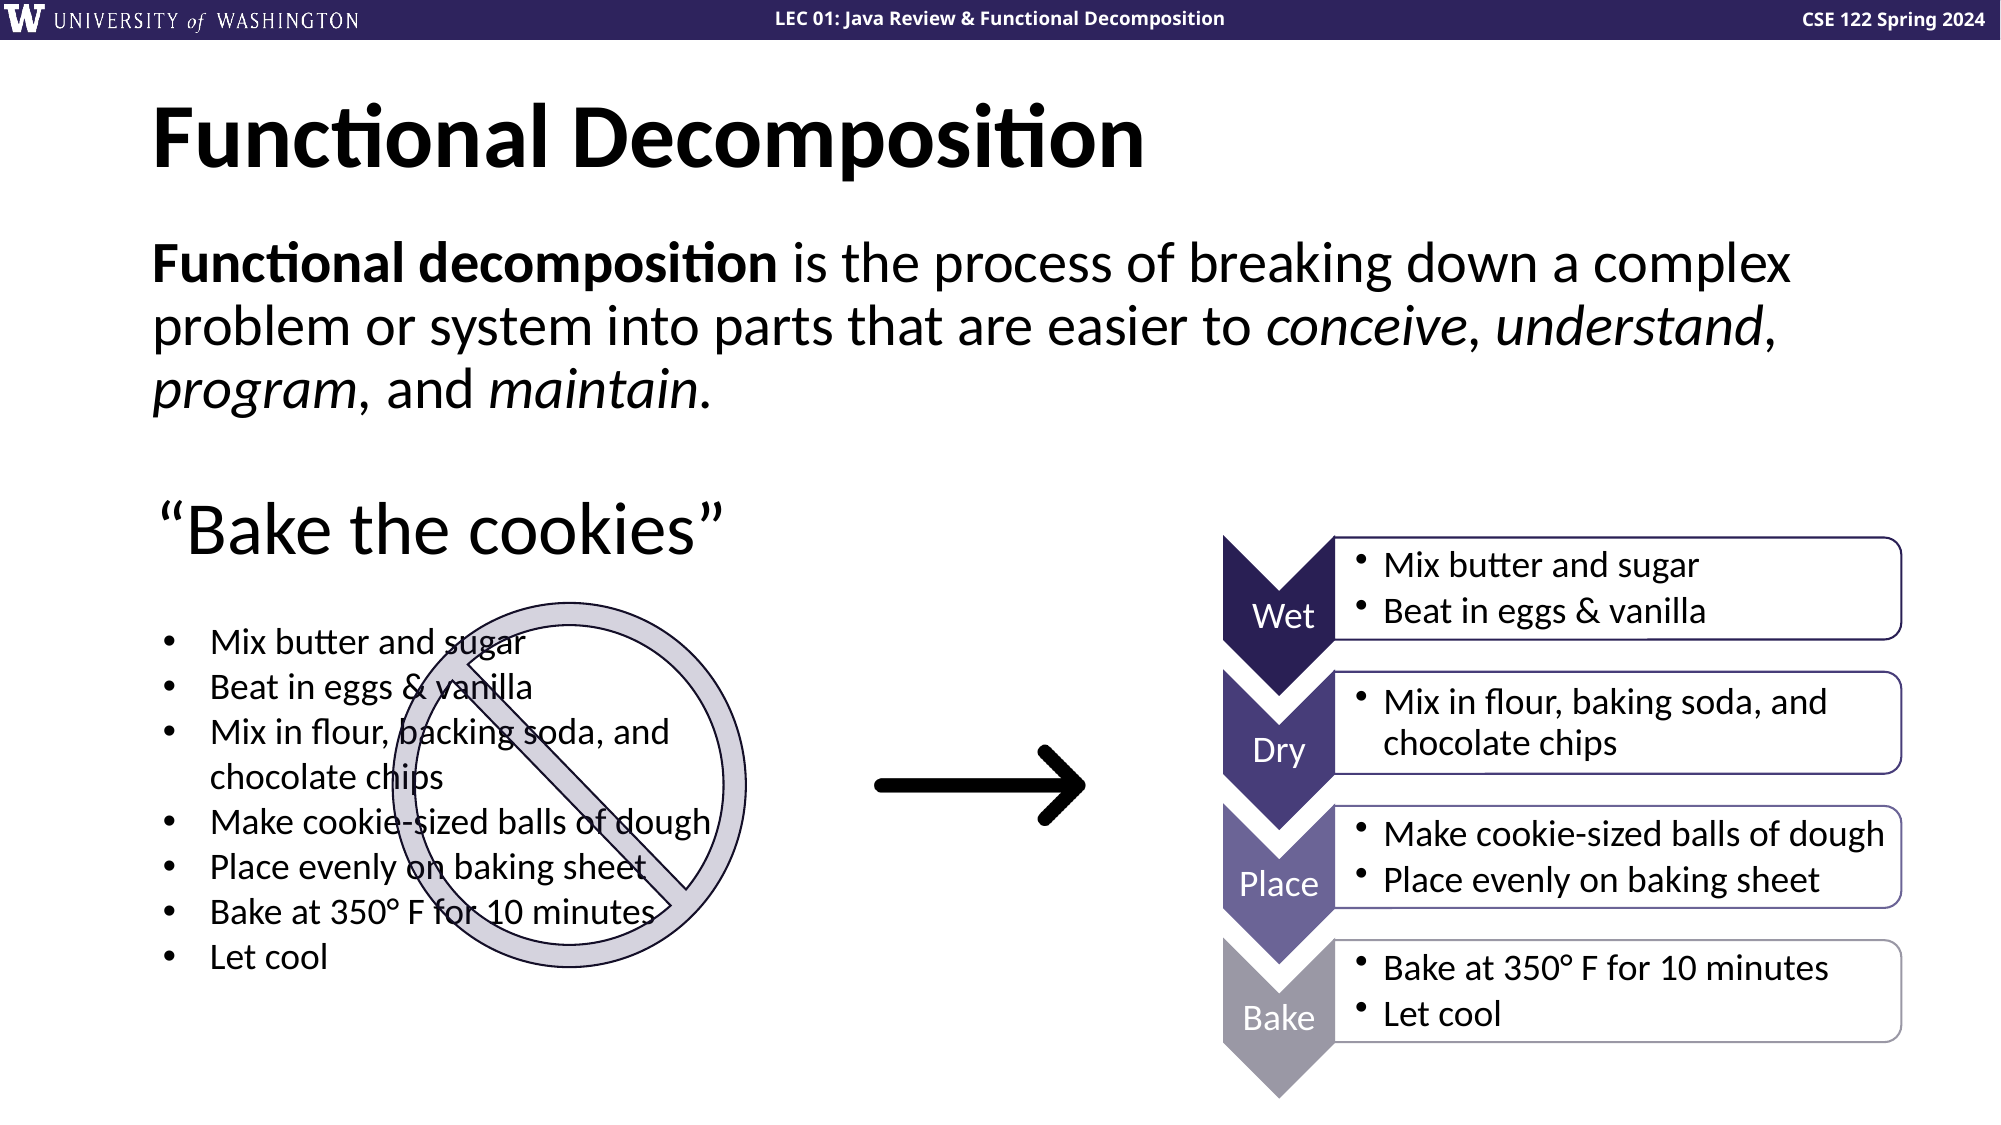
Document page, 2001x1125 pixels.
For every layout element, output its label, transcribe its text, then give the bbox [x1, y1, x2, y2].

picture [864, 670, 1095, 900]
text_box Mix butter and sugar Beat in eggs & vanilla Mix in flour, backing soda, and chocolate chips Make cookie-sized balls of dough Place evenly on baking sheet Bake at 350° F for 10 minutes Let cool [148, 610, 736, 1030]
text_box [391, 601, 747, 969]
text_box “Bake the cookies” [140, 472, 743, 578]
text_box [1224, 537, 1902, 1098]
title Functional Decomposition [137, 74, 1863, 200]
list Functional decomposition is the process of breaking down a complex problem or system into parts that are easier to conceive, understand, program, and maintain. [137, 224, 1863, 432]
picture [4, 4, 358, 33]
